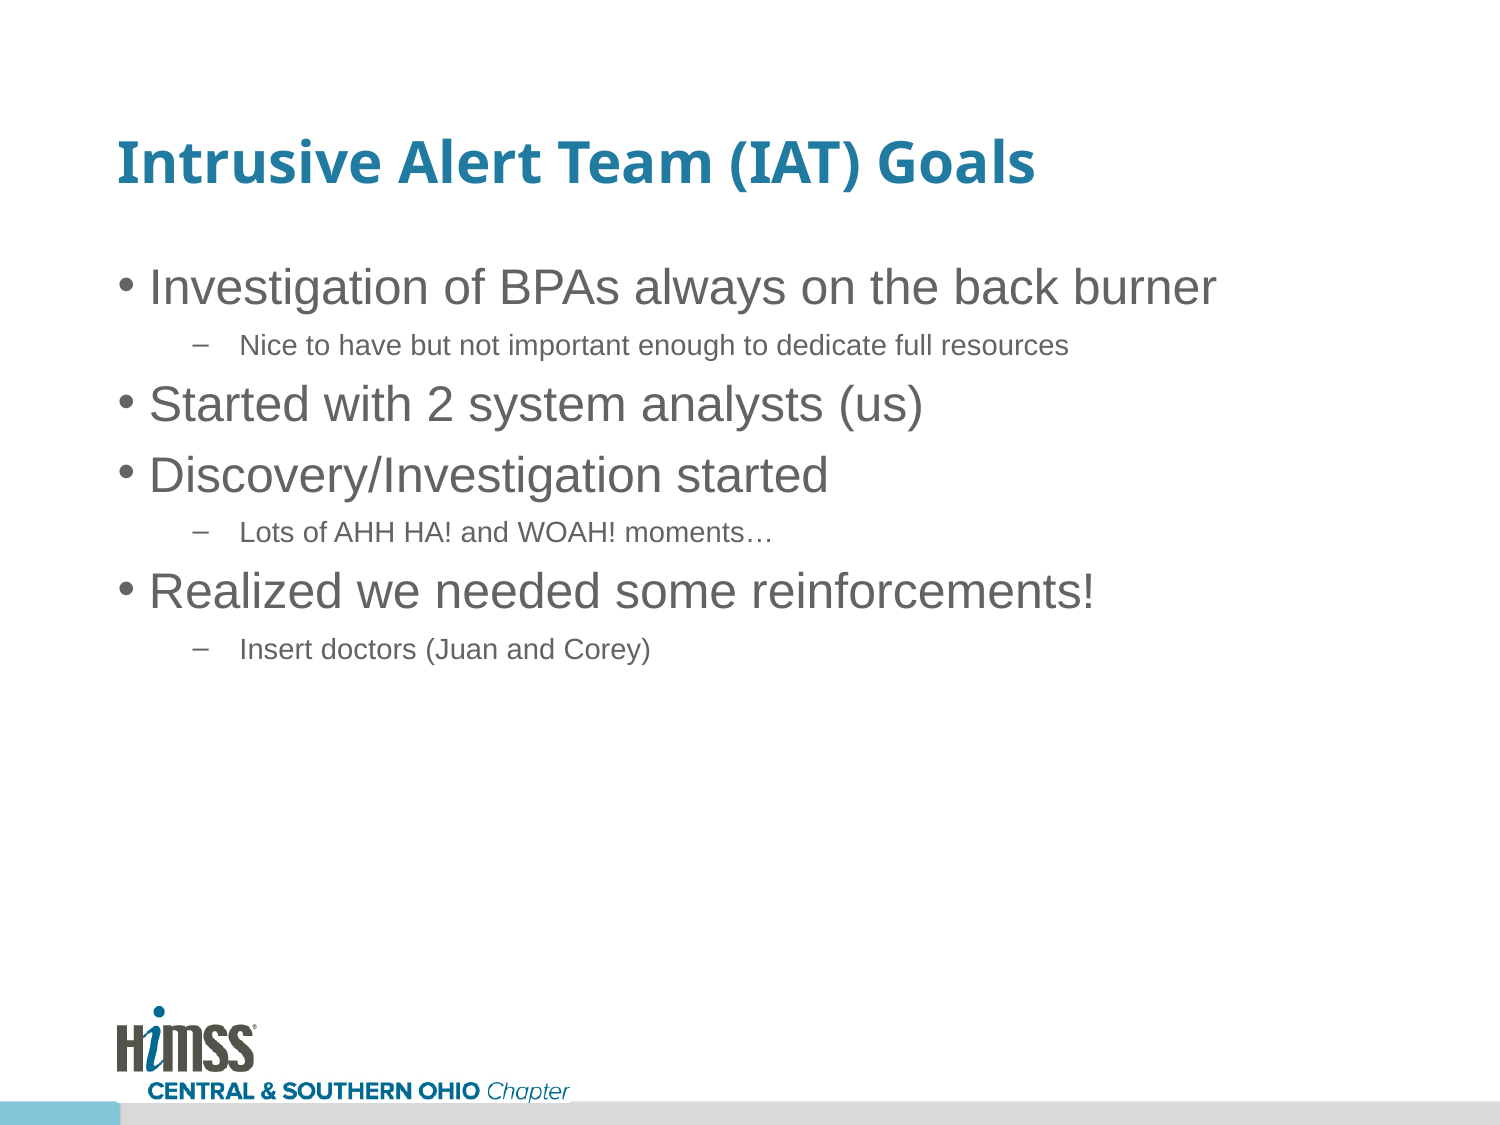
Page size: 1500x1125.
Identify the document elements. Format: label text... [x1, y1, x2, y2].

picture [0, 0, 1500, 1125]
list Investigation of BPAs always on the back burner Nice to have but not important enough to dedicate full resources Started with 2 system analysts (us) Discovery/Investigation started Lots of AHH HA! and WOAH! moments… Realized we needed some reinforcements! Insert doctors (Juan and Corey) [117, 259, 1314, 830]
title Intrusive Alert Team (IAT) Goals [117, 93, 1314, 226]
